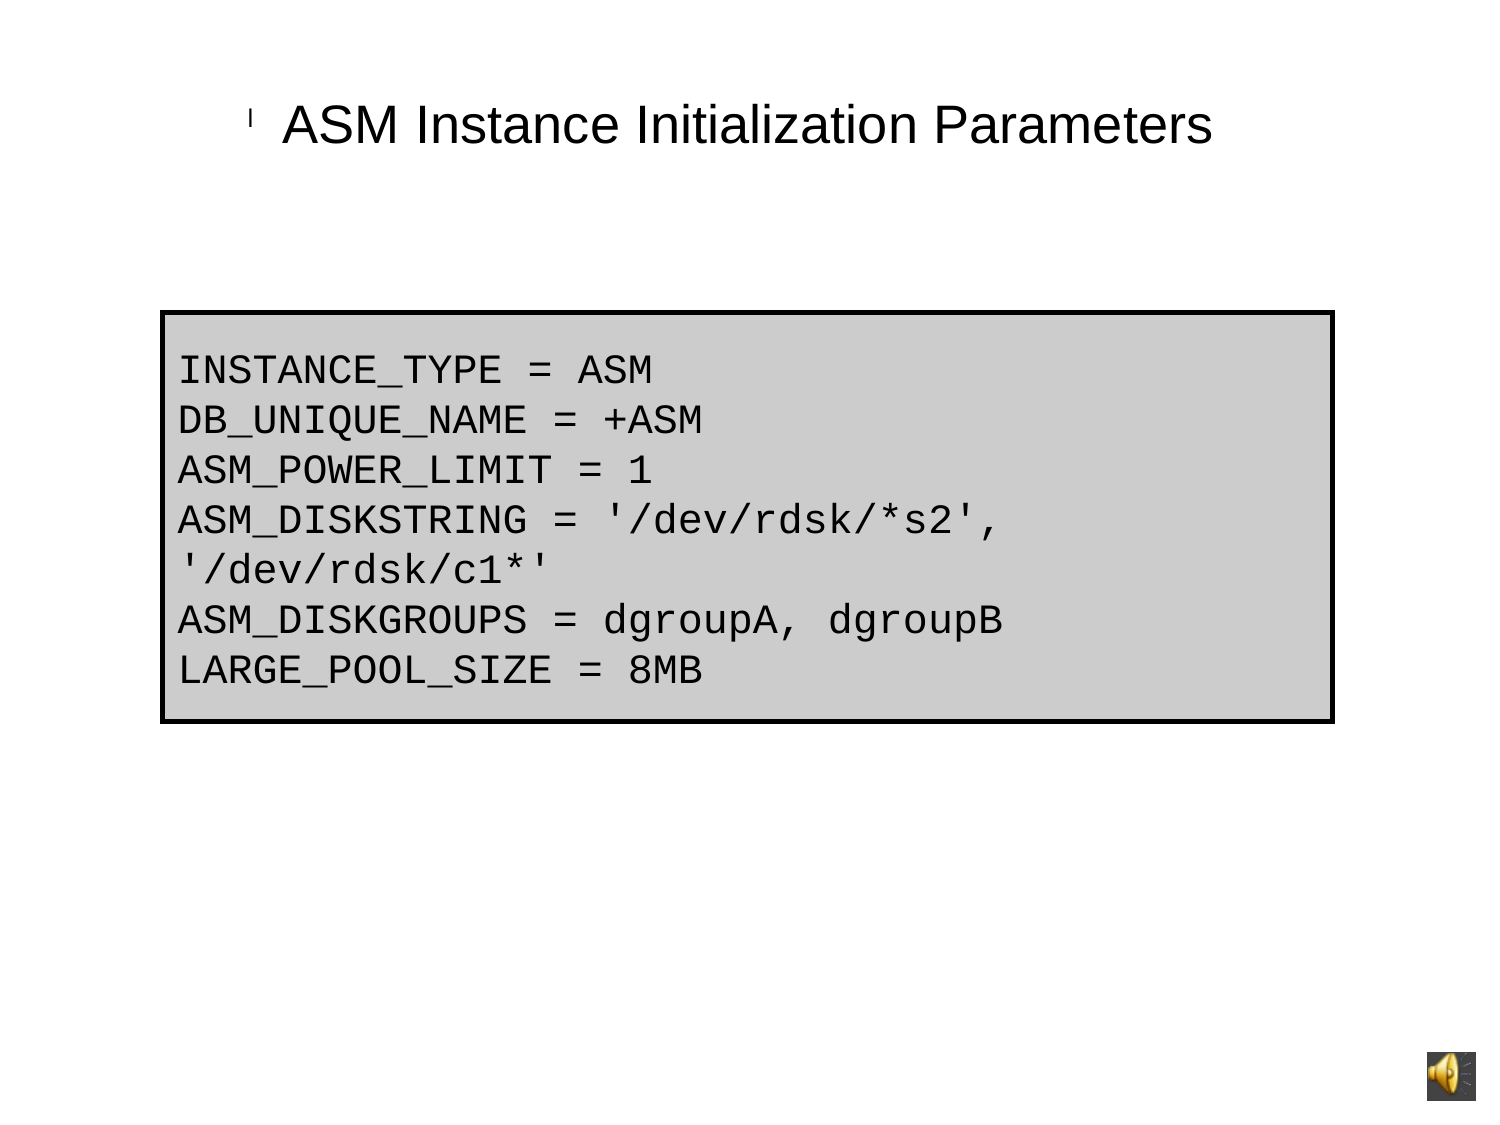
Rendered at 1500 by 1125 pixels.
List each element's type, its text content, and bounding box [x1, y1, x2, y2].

text_box INSTANCE_TYPE = ASM DB_UNIQUE_NAME = +ASM ASM_POWER_LIMIT = 1 ASM_DISKSTRING = '/dev/rdsk/*s2', '/dev/rdsk/c1*' ASM_DISKGROUPS = dgroupA, dgroupB LARGE_POOL_SIZE = 8MB [162, 312, 1333, 722]
picture [1426, 1051, 1477, 1102]
text_box ASM Instance Initialization Parameters [145, 87, 1346, 231]
